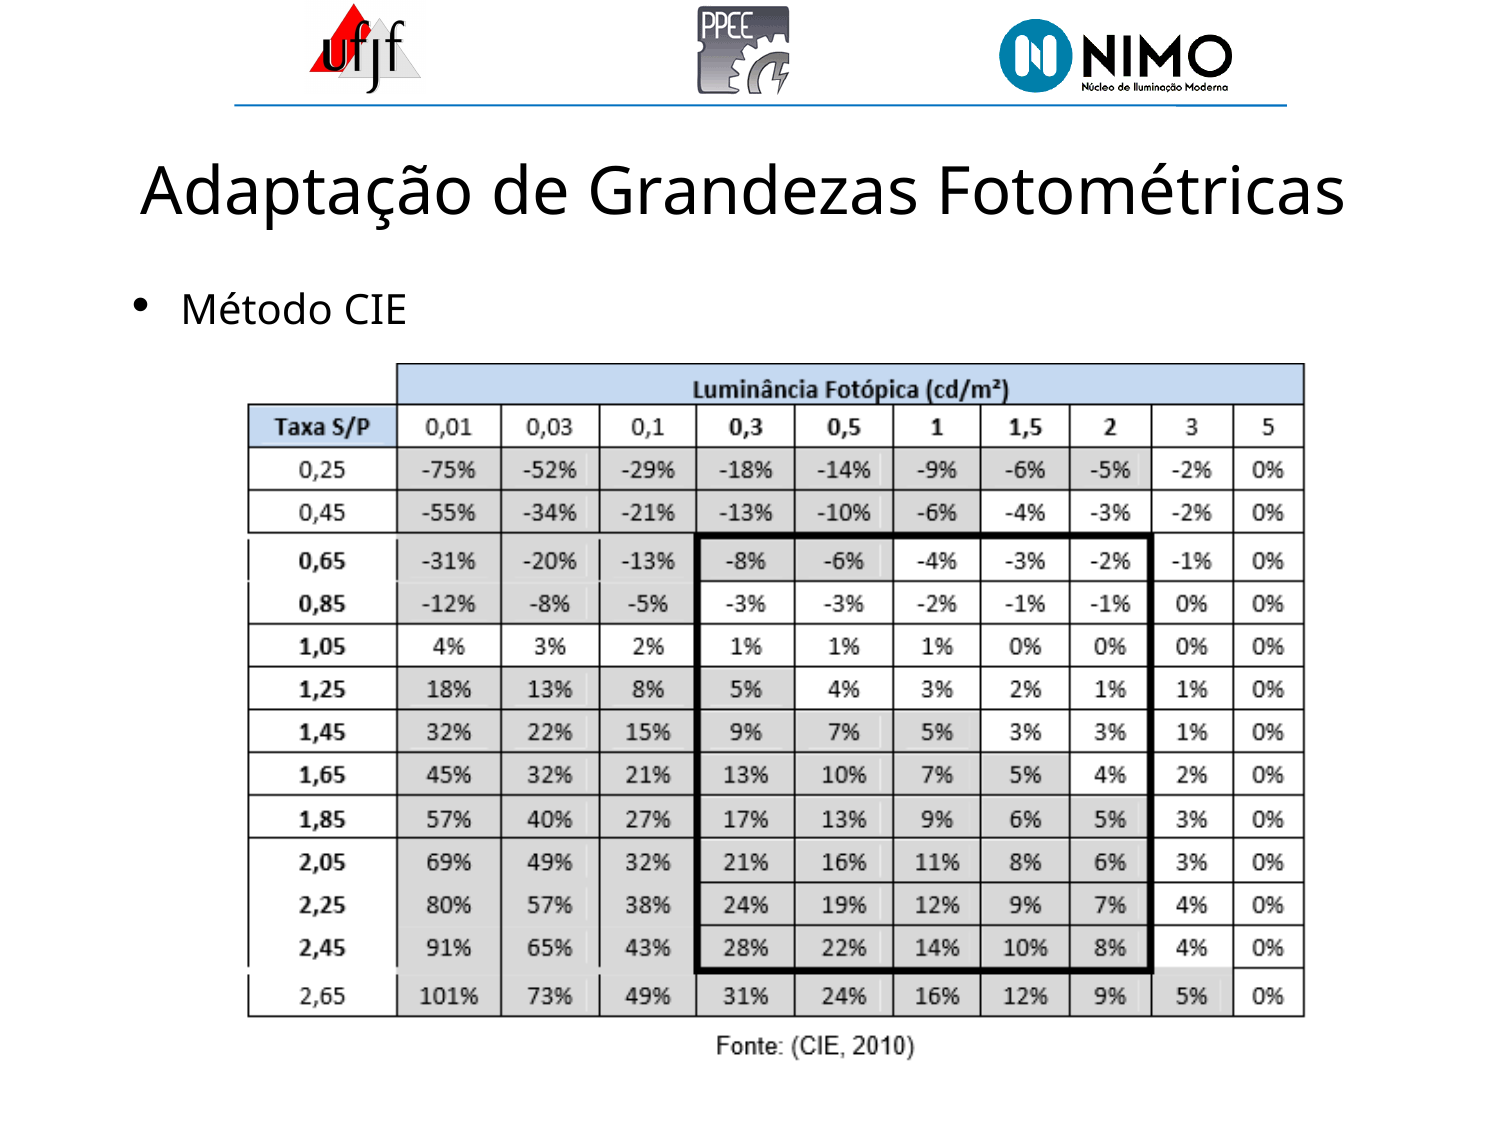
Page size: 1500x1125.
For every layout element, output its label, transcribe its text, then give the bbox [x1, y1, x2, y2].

picture [304, 0, 426, 94]
text_box Método CIE [117, 267, 1313, 342]
text_box Adaptação de Grandezas Fotométricas [58, 140, 1430, 236]
picture [207, 363, 1335, 1079]
picture [996, 14, 1234, 94]
picture [695, 4, 793, 98]
